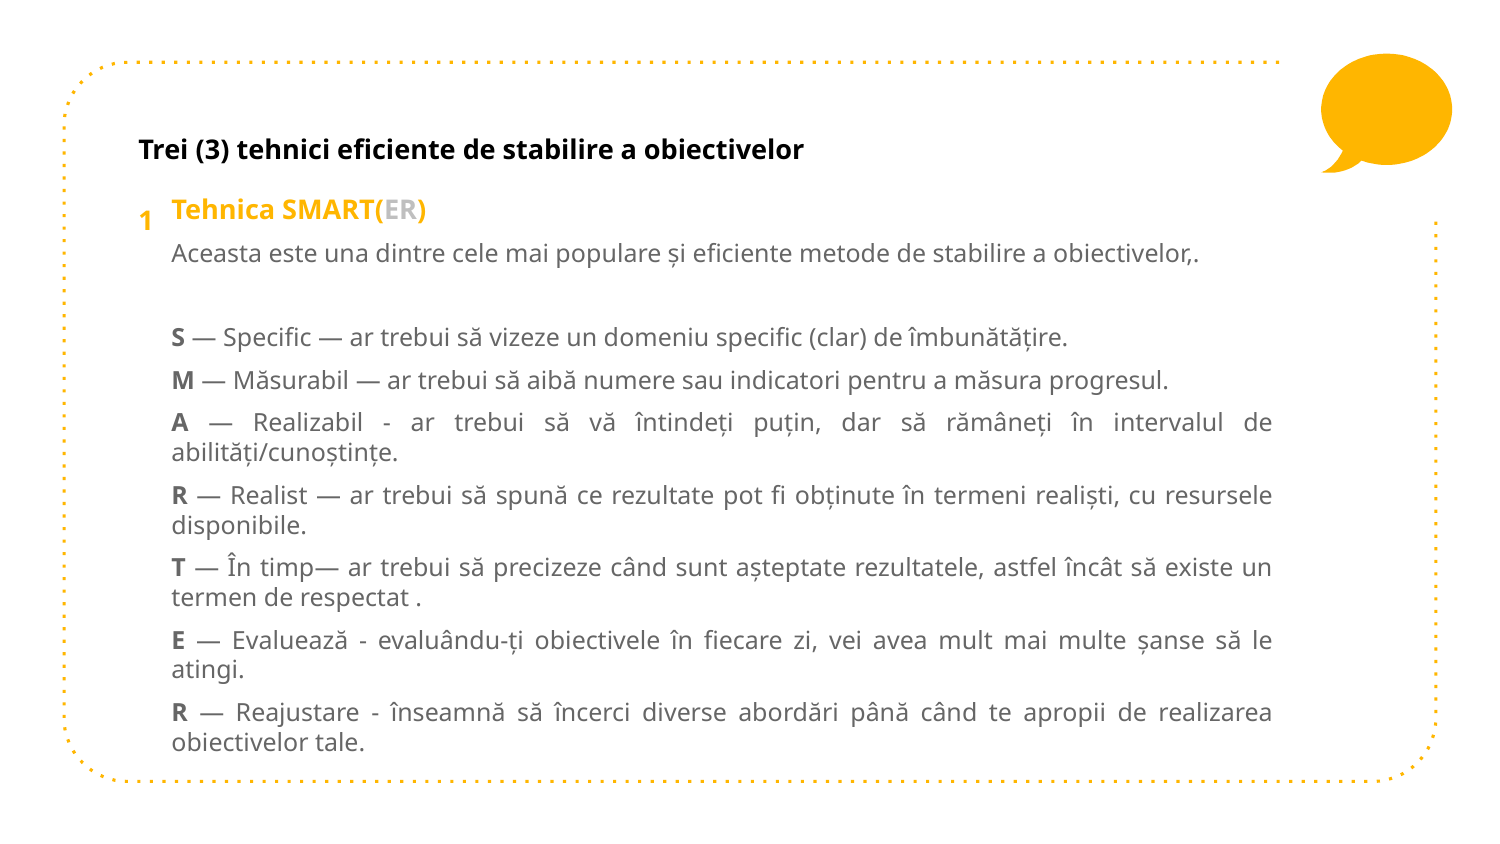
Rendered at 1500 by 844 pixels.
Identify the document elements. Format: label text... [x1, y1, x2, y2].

text_box 1 [123, 195, 167, 244]
text_box Tehnica SMART(ER) Aceasta este una dintre cele mai populare și eficiente metode de stabilire a obiectivelor,. S — Specific — ar trebui să vizeze un domeniu specific (clar) de îmbunătățire. M — Măsurabil — ar trebui să aibă numere sau indicatori pentru a măsura progresul. A — Realizabil - ar trebui să vă întindeți puțin, dar să rămâneți în intervalul de abilități/cunoștințe. R — Realist — ar trebui să spună ce rezultate pot fi obținute în termeni realiști, cu resursele disponibile. T — În timp— ar trebui să precizeze când sunt așteptate rezultatele, astfel încât să existe un termen de respectat . E — Evaluează - evaluându-ți obiectivele în fiecare zi, vei avea mult mai multe șanse să le atingi. R — Reajustare - înseamnă să încerci diverse abordări până când te apropii de realizarea obiectivelor tale. [156, 177, 1290, 800]
text_box [1321, 53, 1453, 173]
text_box Trei (3) tehnici eficiente de stabilire a obiectivelor [123, 124, 947, 173]
